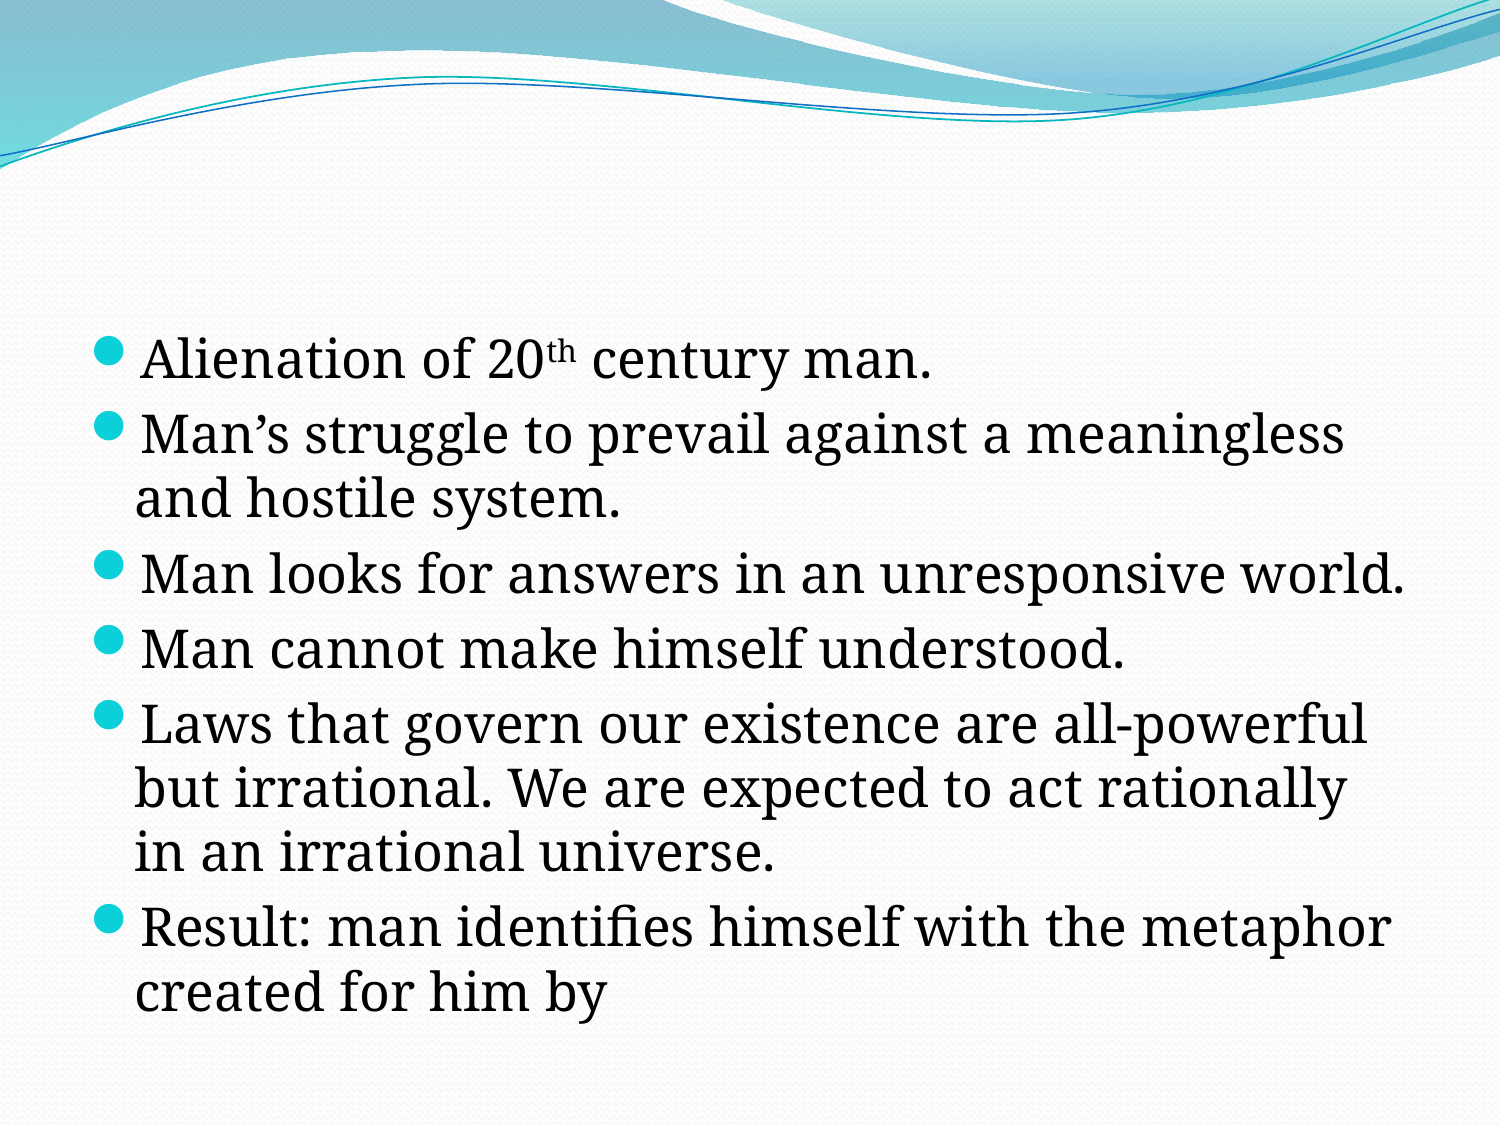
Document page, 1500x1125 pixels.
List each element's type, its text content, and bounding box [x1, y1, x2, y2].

list Alienation of 20th century man. Man’s struggle to prevail against a meaningless and hostile system. Man looks for answers in an unresponsive world. Man cannot make himself understood. Laws that govern our existence are all-powerful but irrational. We are expected to act rationally in an irrational universe. Result: man identifies himself with the metaphor created for him by [75, 317, 1425, 1038]
